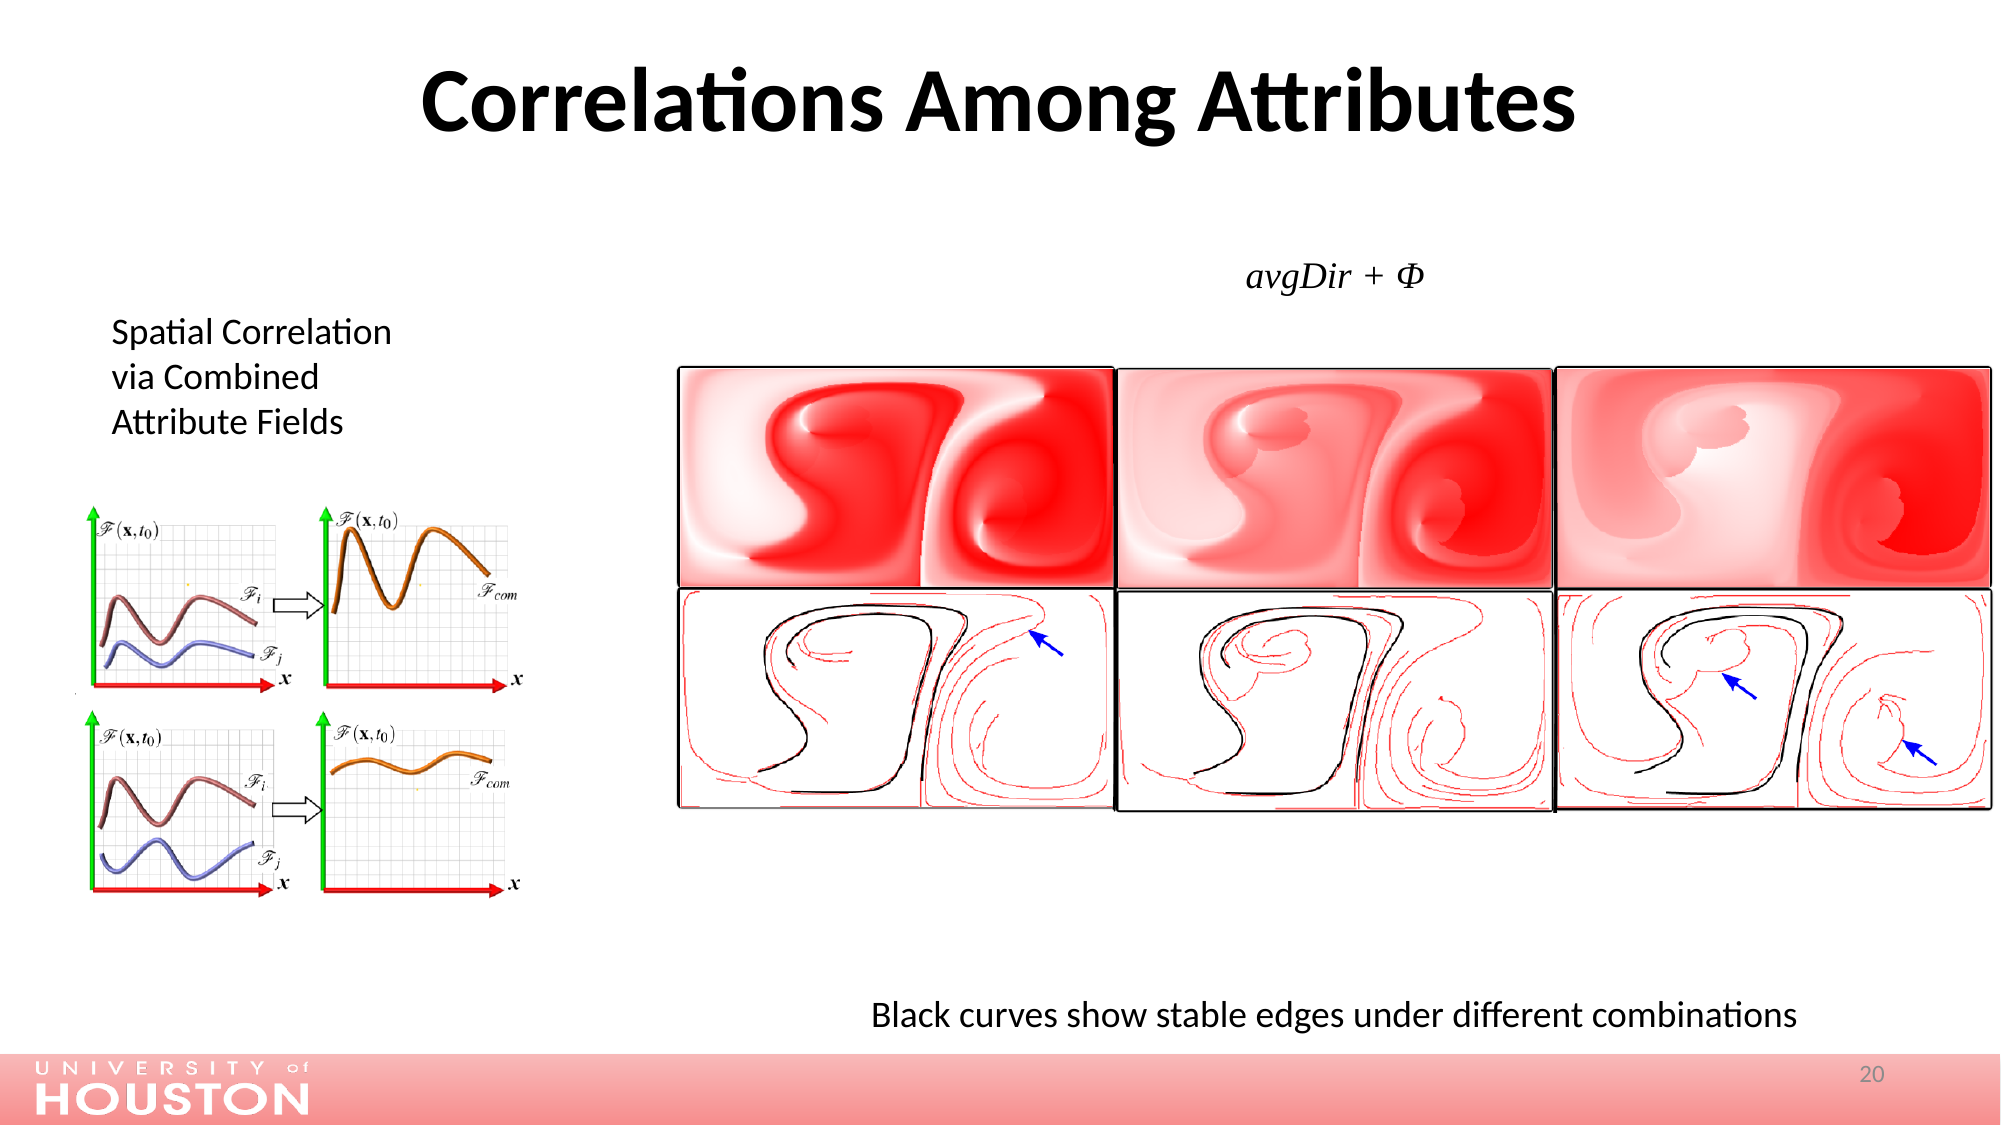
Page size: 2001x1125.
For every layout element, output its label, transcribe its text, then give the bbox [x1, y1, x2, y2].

picture [74, 499, 526, 900]
text_box Spatial Correlation via Combined Attribute Fields [96, 299, 447, 450]
picture [674, 362, 1996, 813]
title Correlations Among Attributes [99, 1, 1900, 189]
picture [36, 1061, 308, 1115]
text_box Black curves show stable edges under different combinations [856, 982, 1814, 1042]
slide_number 20 [1433, 1042, 1900, 1103]
